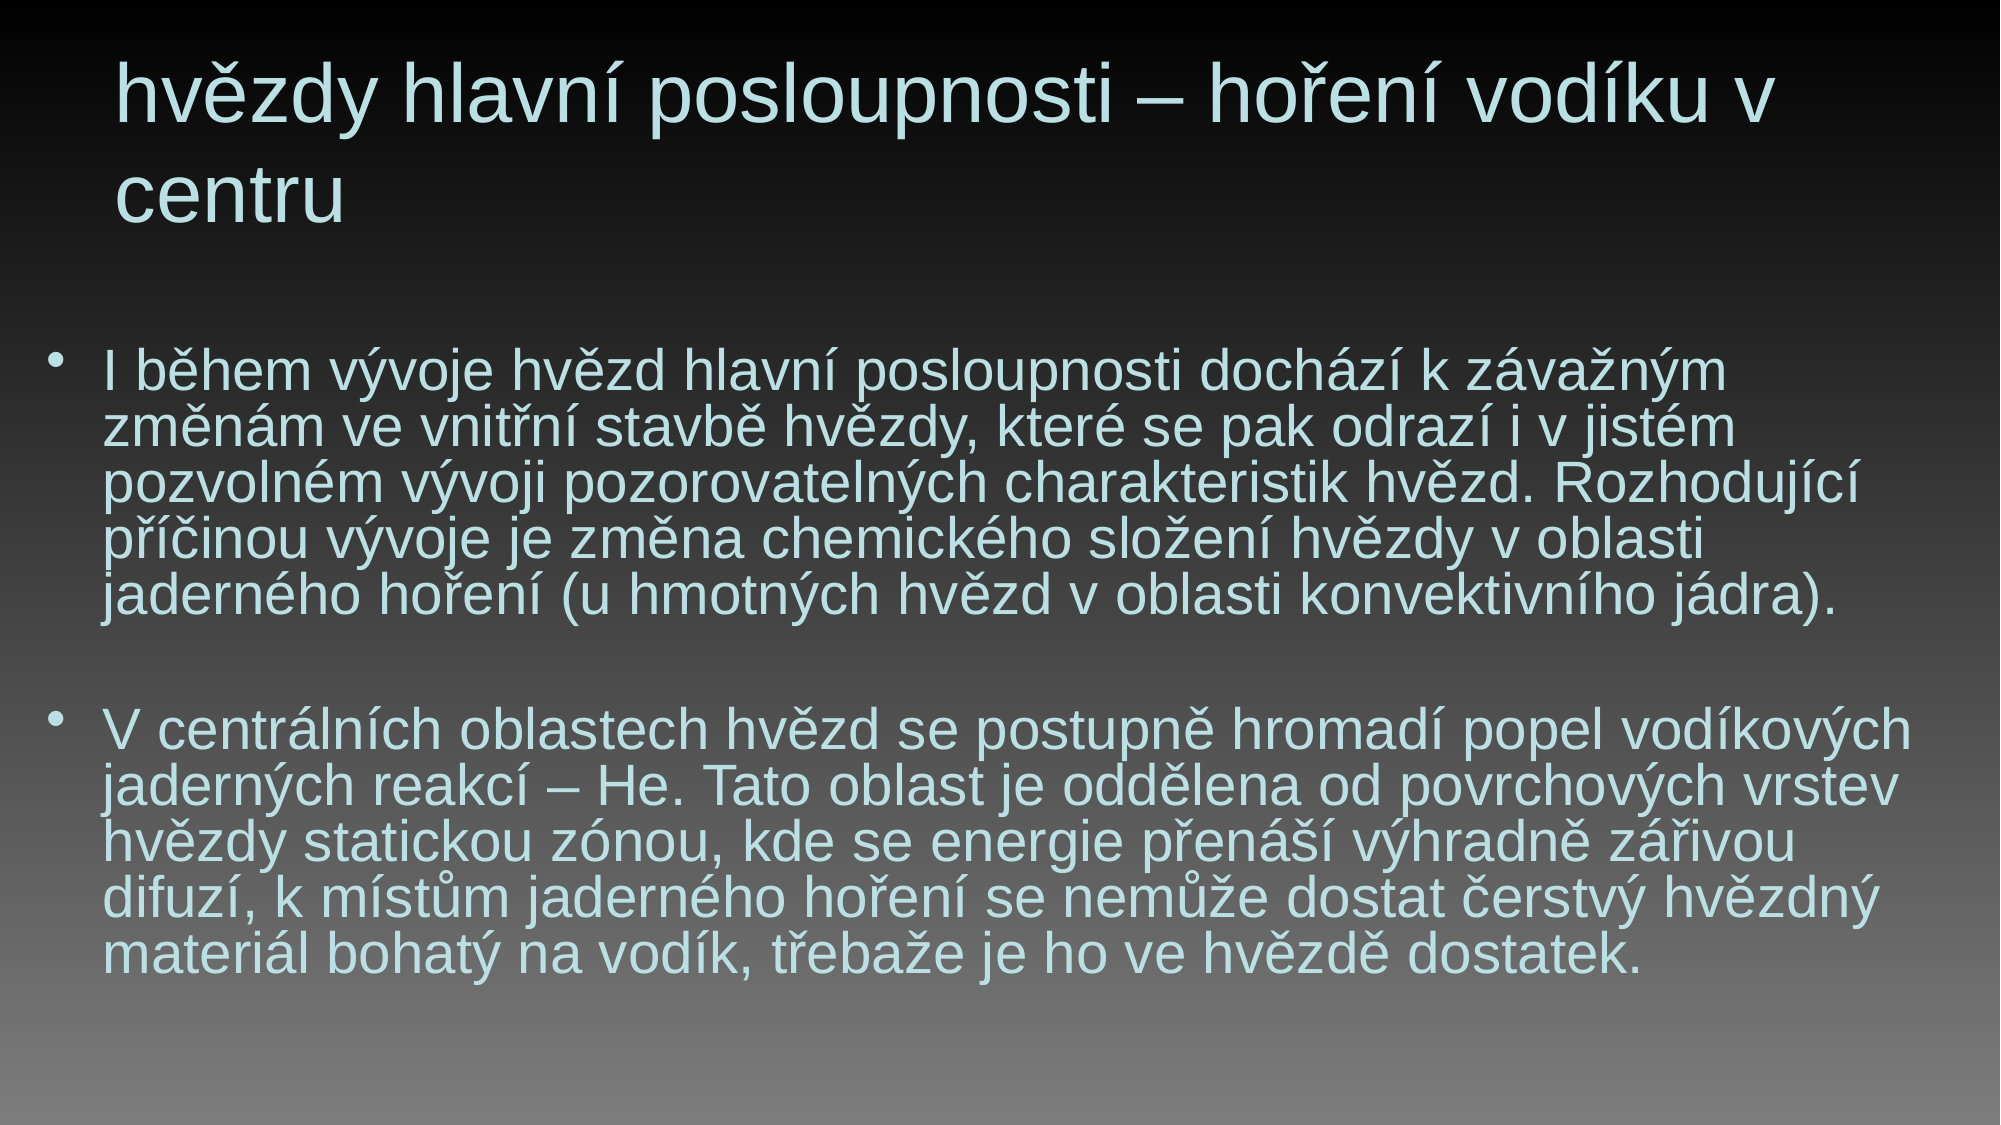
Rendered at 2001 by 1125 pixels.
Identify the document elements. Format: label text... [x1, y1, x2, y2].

title hvězdy hlavní posloupnosti – hoření vodíku v centru [99, 45, 1900, 233]
list I během vývoje hvězd hlavní posloupnosti dochází k závažným změnám ve vnitřní stavbě hvězdy, které se pak odrazí i v jistém pozvolném vývoji pozorovatelných charakteristik hvězd. Rozhodující příčinou vývoje je změna chemického složení hvězdy v oblasti jaderného hoření (u hmotných hvězd v oblasti konvektivního jádra). V centrálních oblastech hvězd se postupně hromadí popel vodíkových jaderných reakcí – He. Tato oblast je oddělena od povrchových vrstev hvězdy statickou zónou, kde se energie přenáší výhradně zářivou difuzí, k místům jaderného hoření se nemůže dostat čerstvý hvězdný materiál bohatý na vodík, třebaže je ho ve hvězdě dostatek. [31, 338, 1969, 1125]
